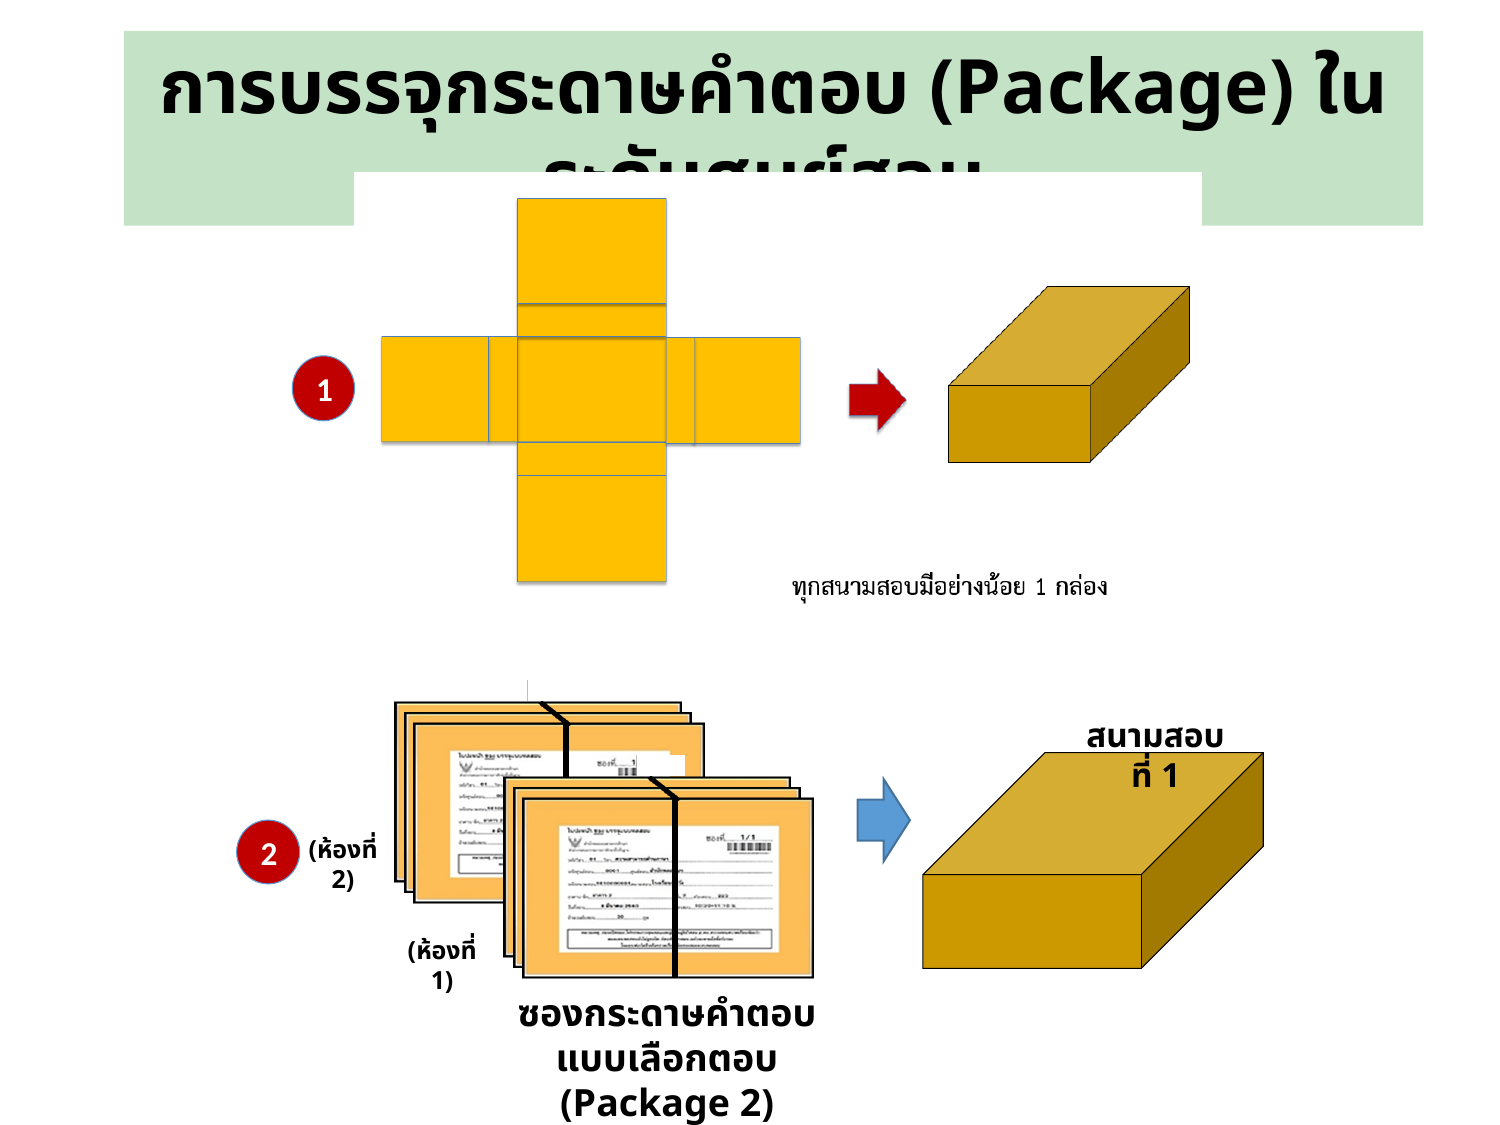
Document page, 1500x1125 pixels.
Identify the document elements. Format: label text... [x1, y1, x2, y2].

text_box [292, 172, 1202, 626]
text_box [236, 680, 1264, 1082]
text_box การบรรจุกระดาษคำตอบ (Package) ในระดับศูนย์สอบ [123, 30, 1424, 226]
